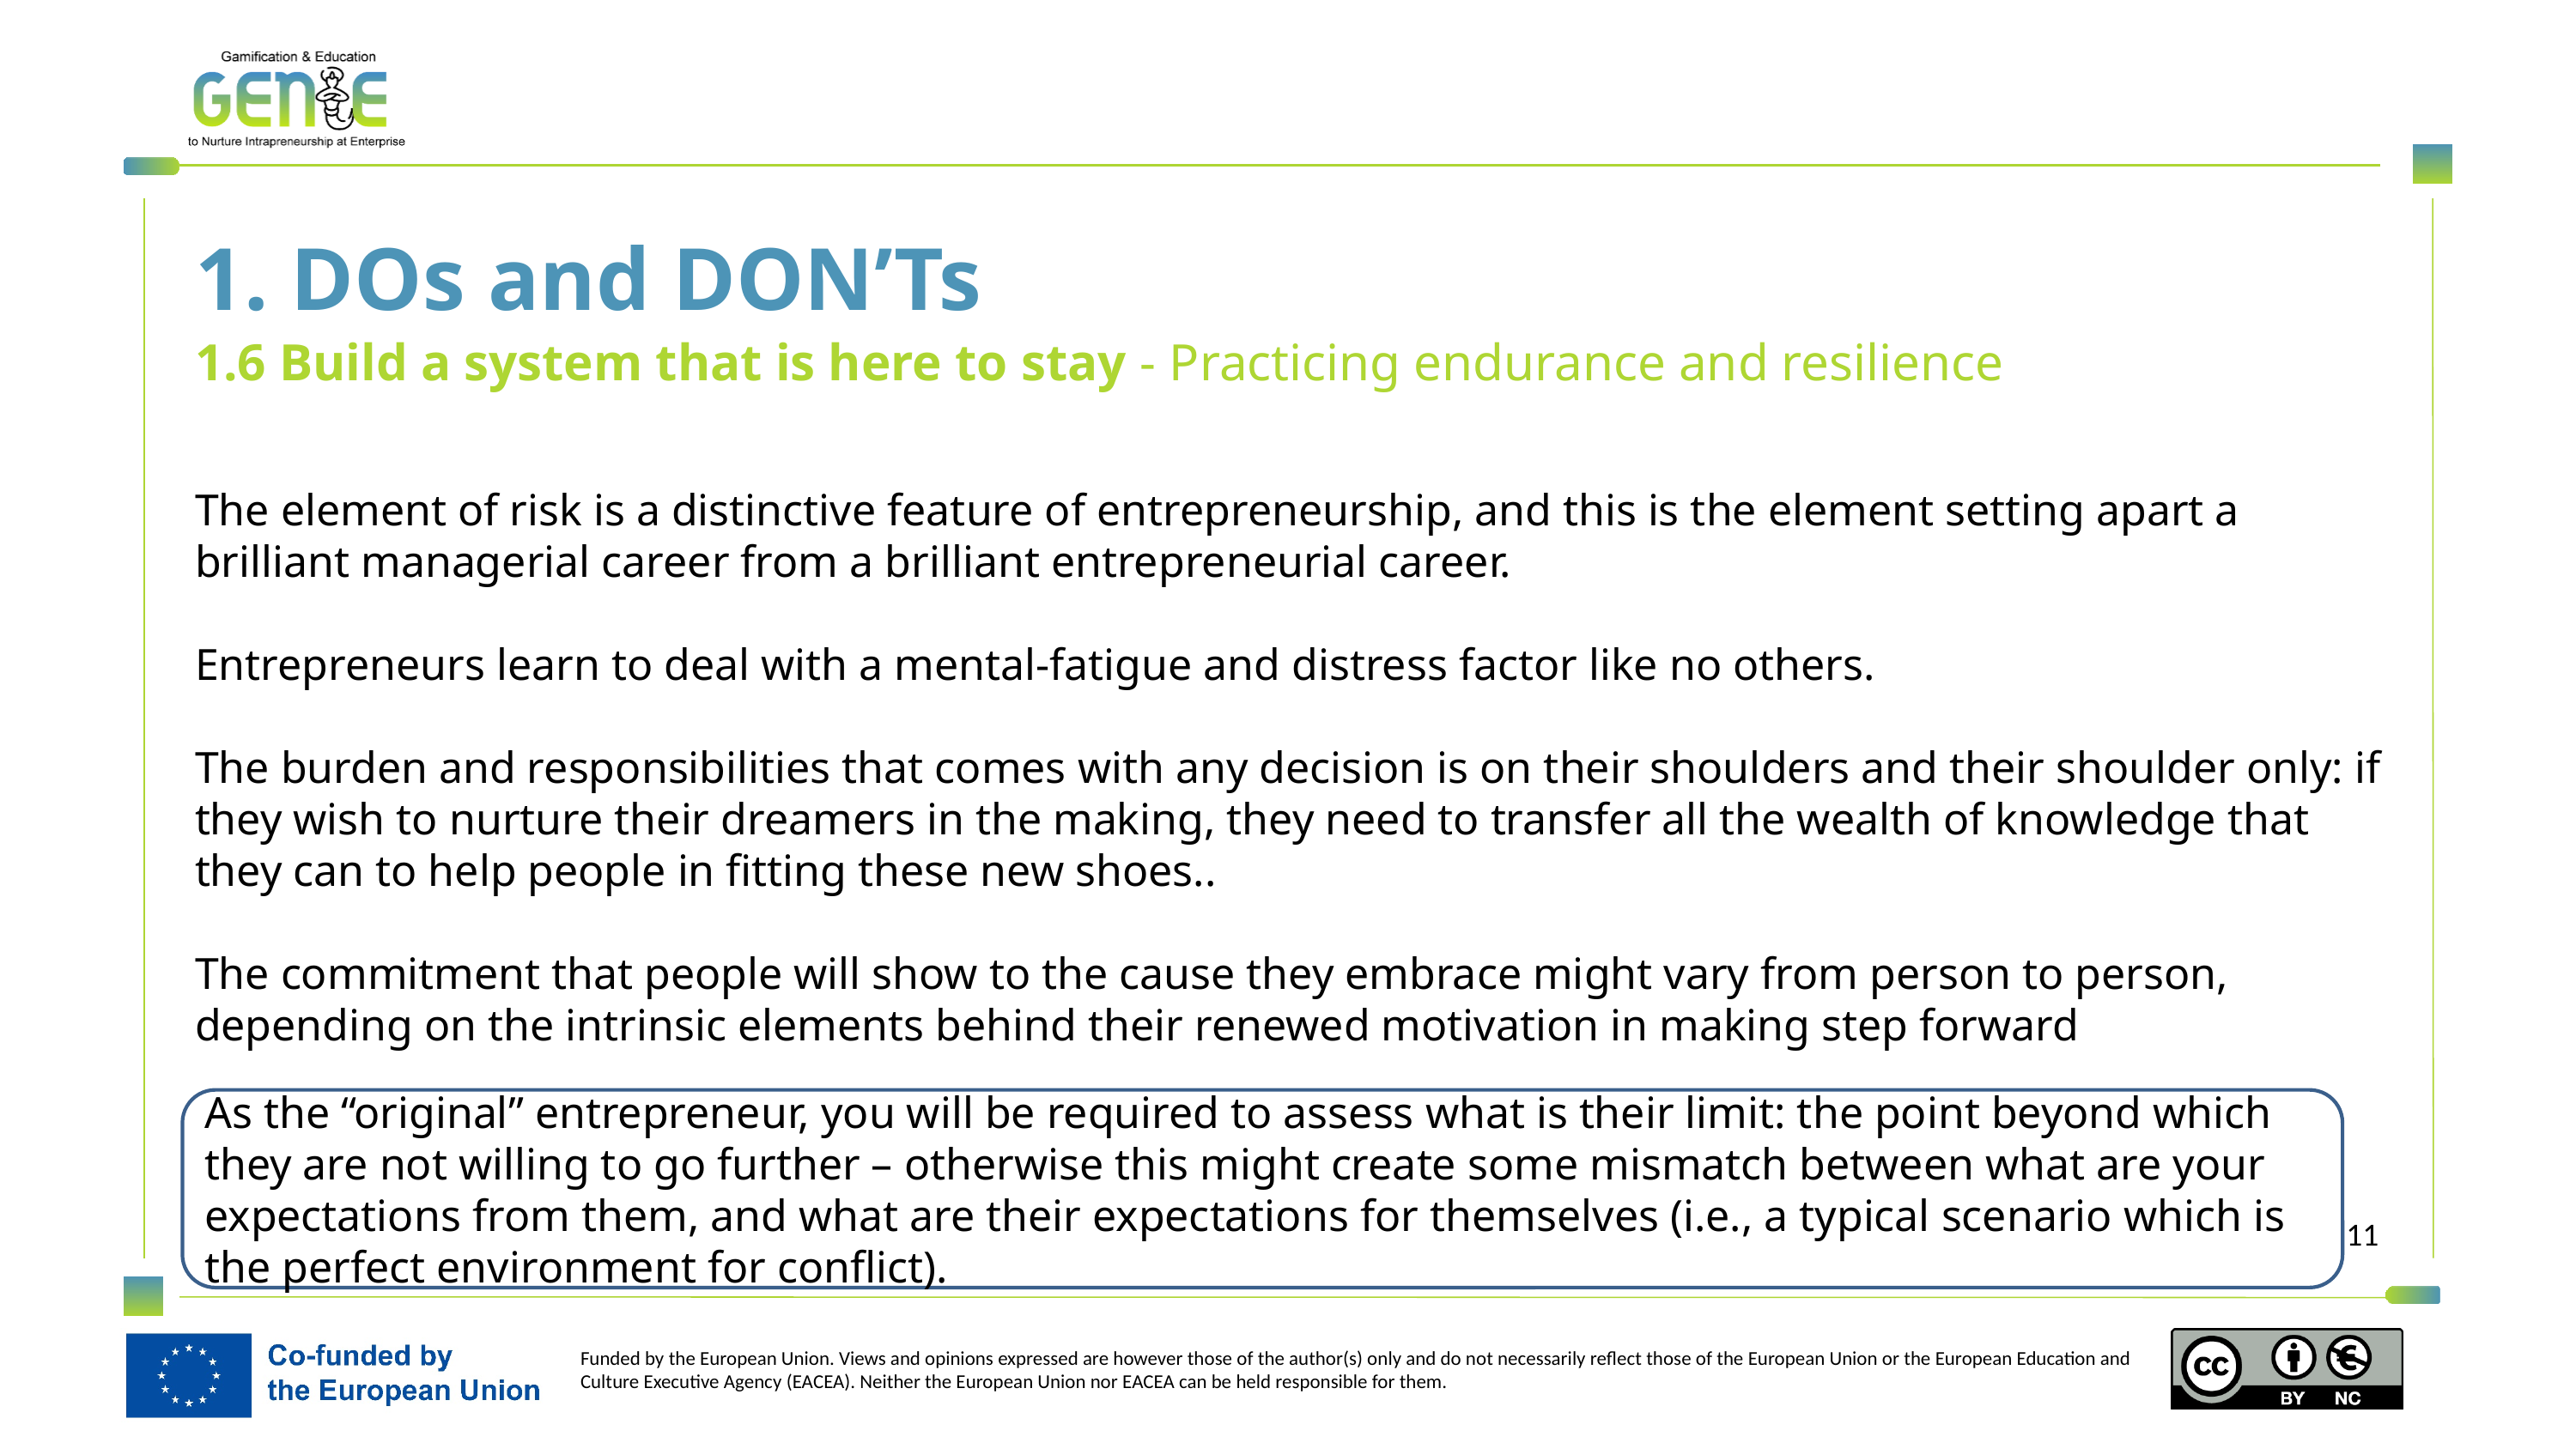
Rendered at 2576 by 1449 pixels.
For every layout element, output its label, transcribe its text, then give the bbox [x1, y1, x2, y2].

text_box 1.6 Build a system that is here to stay - Practicing endurance and resilience [182, 336, 2414, 398]
picture [2171, 1328, 2403, 1410]
picture [182, 45, 408, 151]
picture [2413, 144, 2452, 184]
picture [2385, 1286, 2440, 1304]
text_box 1. DOs and DON’Ts [182, 217, 2414, 336]
picture [124, 157, 179, 175]
picture [111, 1328, 562, 1423]
text_box As the “original” entrepreneur, you will be required to assess what is their limit: the point beyond which they are not willing to go further – otherwise this might create some mismatch between what are your expectations from them, and what are their expectations for themselves (i.e., a typical scenario which is the perfect environment for conflict). [180, 1088, 2345, 1290]
picture [124, 1276, 163, 1316]
text_box The element of risk is a distinctive feature of entrepreneurship, and this is the element setting apart a brilliant managerial career from a brilliant entrepreneurial career. Entrepreneurs learn to deal with a mental-fatigue and distress factor like no others. The burden and responsibilities that comes with any decision is on their shoulders and their shoulder only: if they wish to nurture their dreamers in the making, they need to transfer all the wealth of knowledge that they can to help people in fitting these new shoes.. The commitment that people will show to the cause they embrace might vary from person to person, depending on the intrinsic elements behind their renewed motivation in making step forward [182, 476, 2414, 1068]
